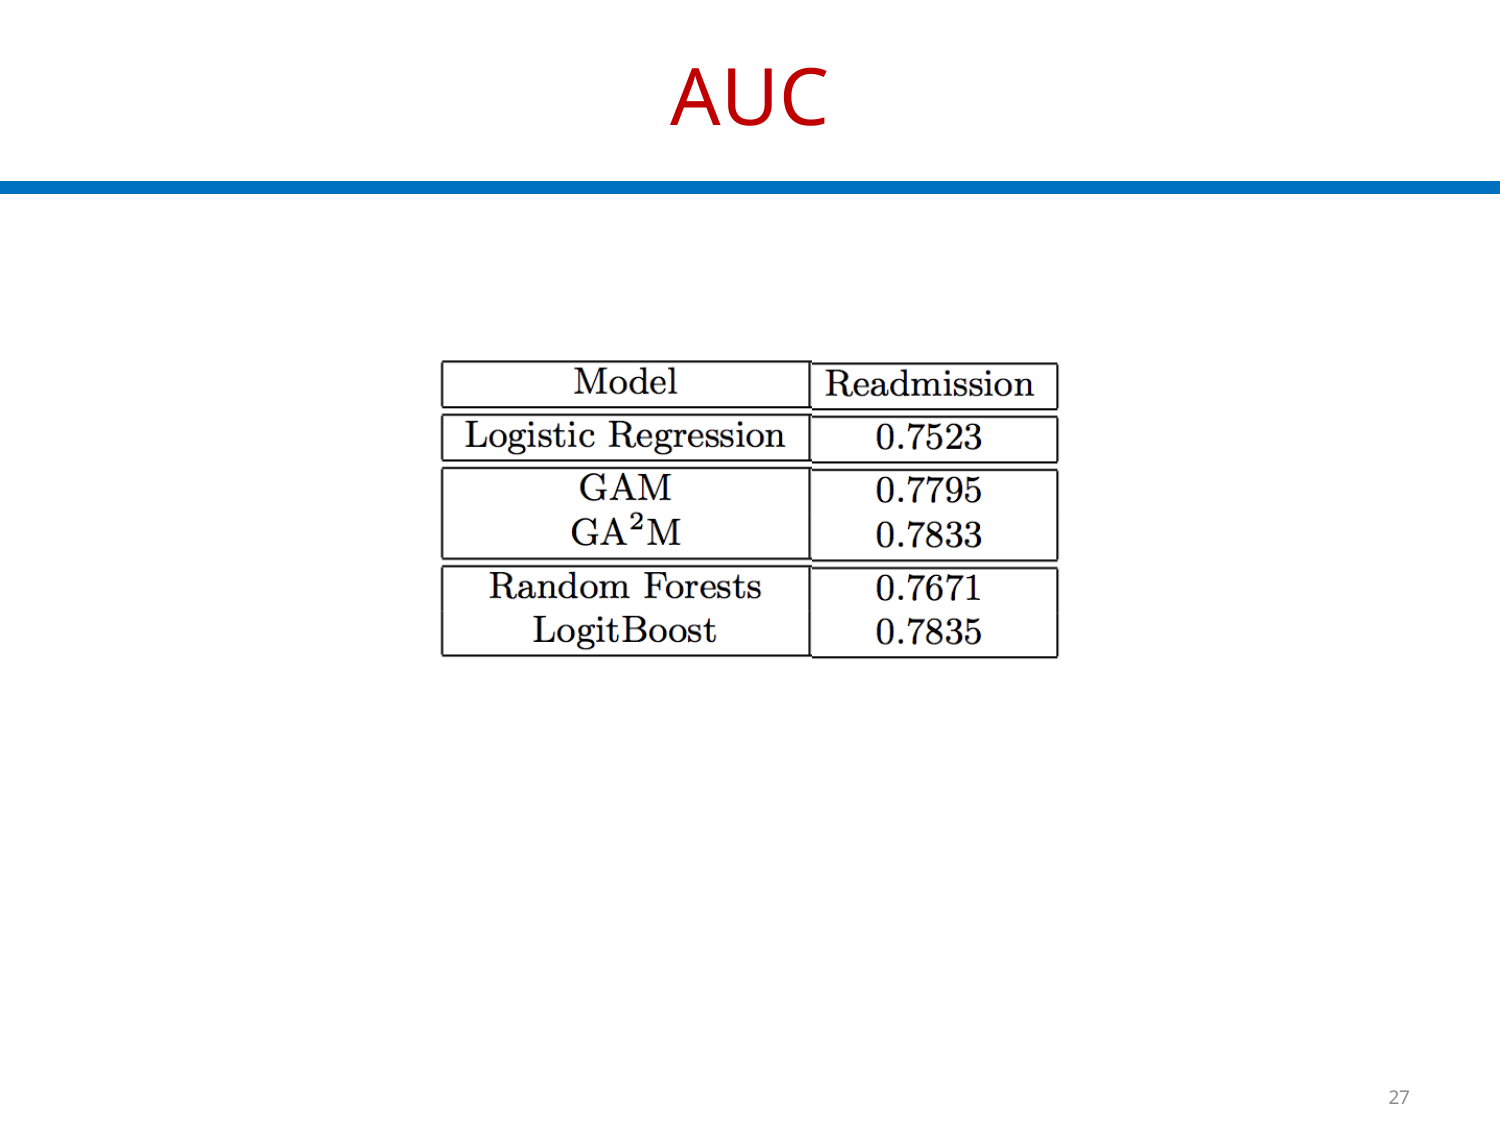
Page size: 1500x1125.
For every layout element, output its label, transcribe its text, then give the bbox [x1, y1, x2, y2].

picture [812, 351, 1076, 676]
slide_number 27 [1074, 1085, 1425, 1112]
title AUC [0, 0, 1500, 188]
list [432, 351, 811, 667]
